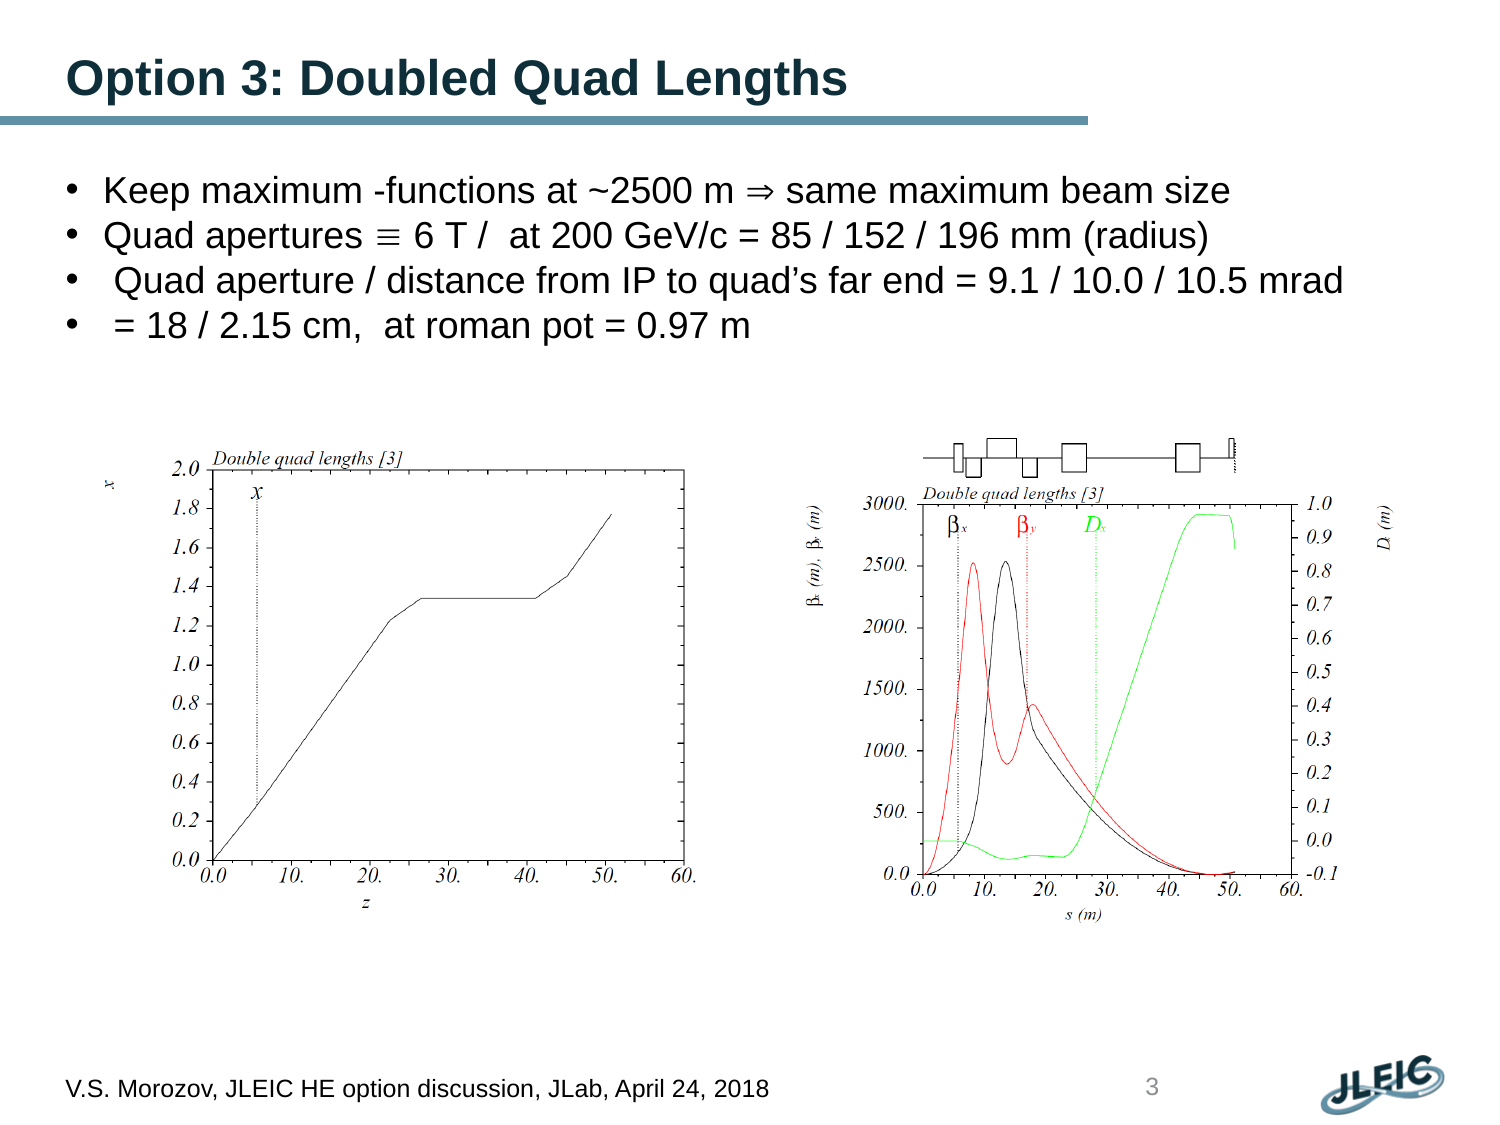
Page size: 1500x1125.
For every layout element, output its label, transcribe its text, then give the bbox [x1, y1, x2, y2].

title Option 3: Doubled Quad Lengths [50, 44, 1440, 115]
picture [99, 447, 700, 913]
slide_number 3 [1108, 1060, 1197, 1111]
picture [799, 431, 1400, 929]
picture [1316, 1051, 1449, 1119]
